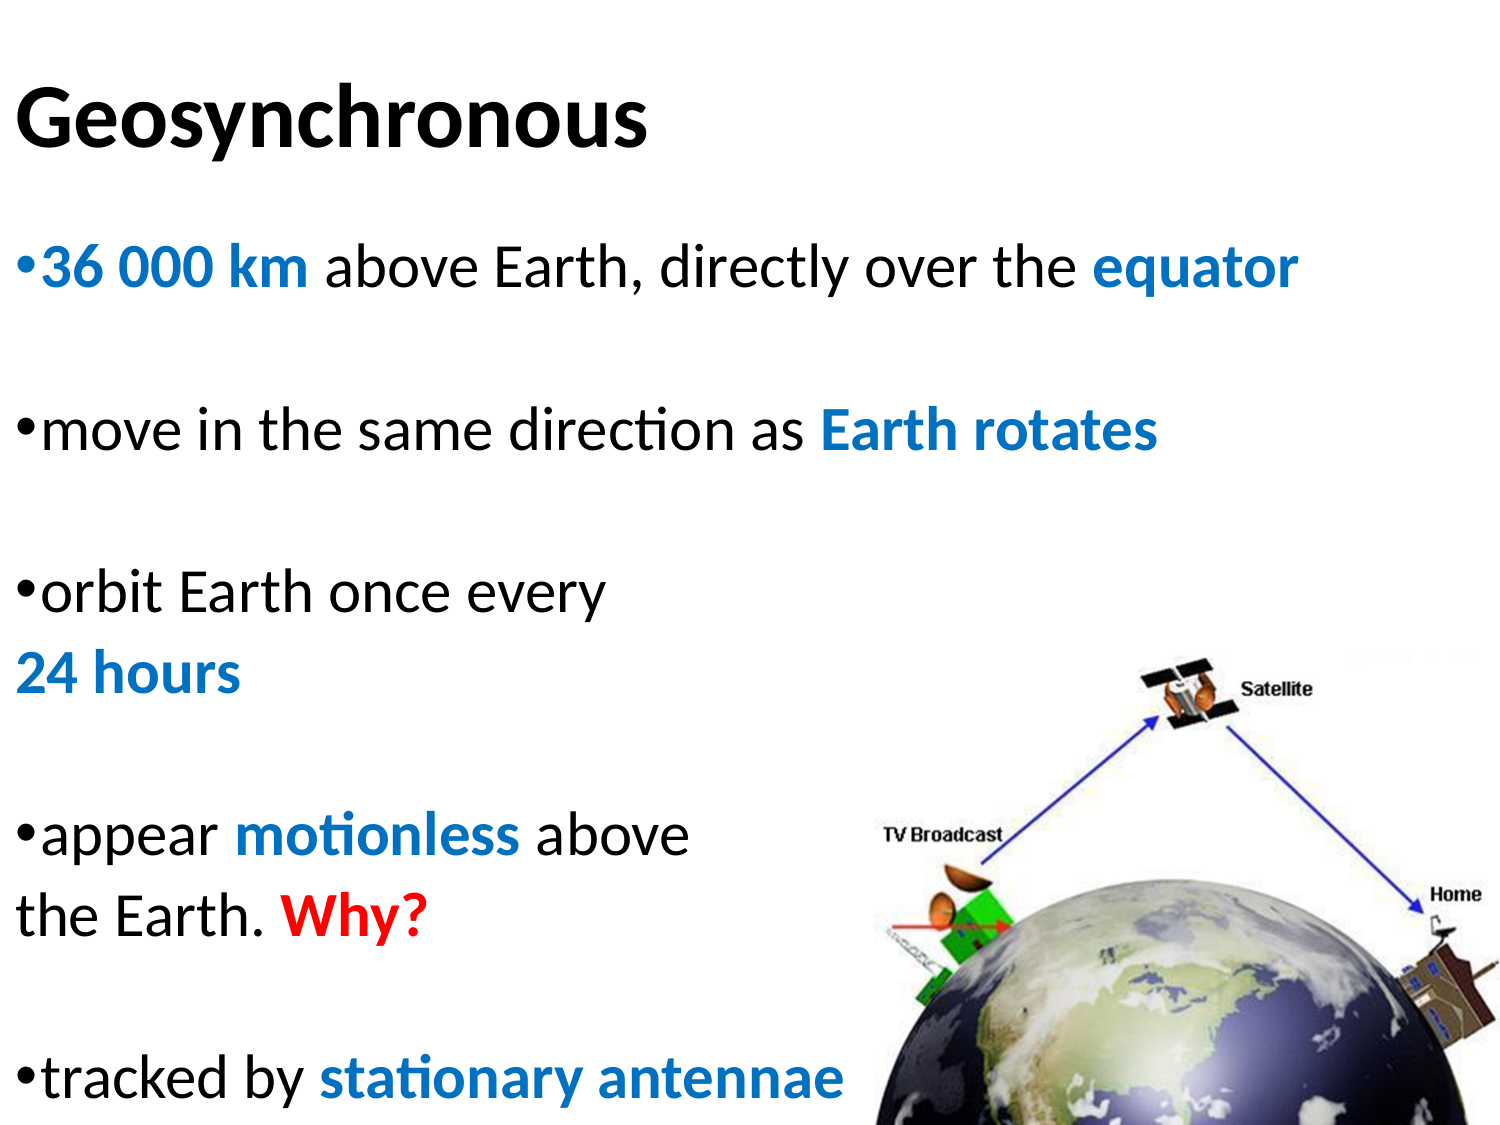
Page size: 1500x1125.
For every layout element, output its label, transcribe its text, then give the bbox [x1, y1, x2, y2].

list 36 000 km above Earth, directly over the equator move in the same direction as Earth rotates orbit Earth once every 24 hours appear motionless above the Earth. Why? tracked by stationary antennae [0, 226, 1500, 1125]
title Geosynchronous [0, 8, 1294, 226]
picture [874, 655, 1500, 1125]
